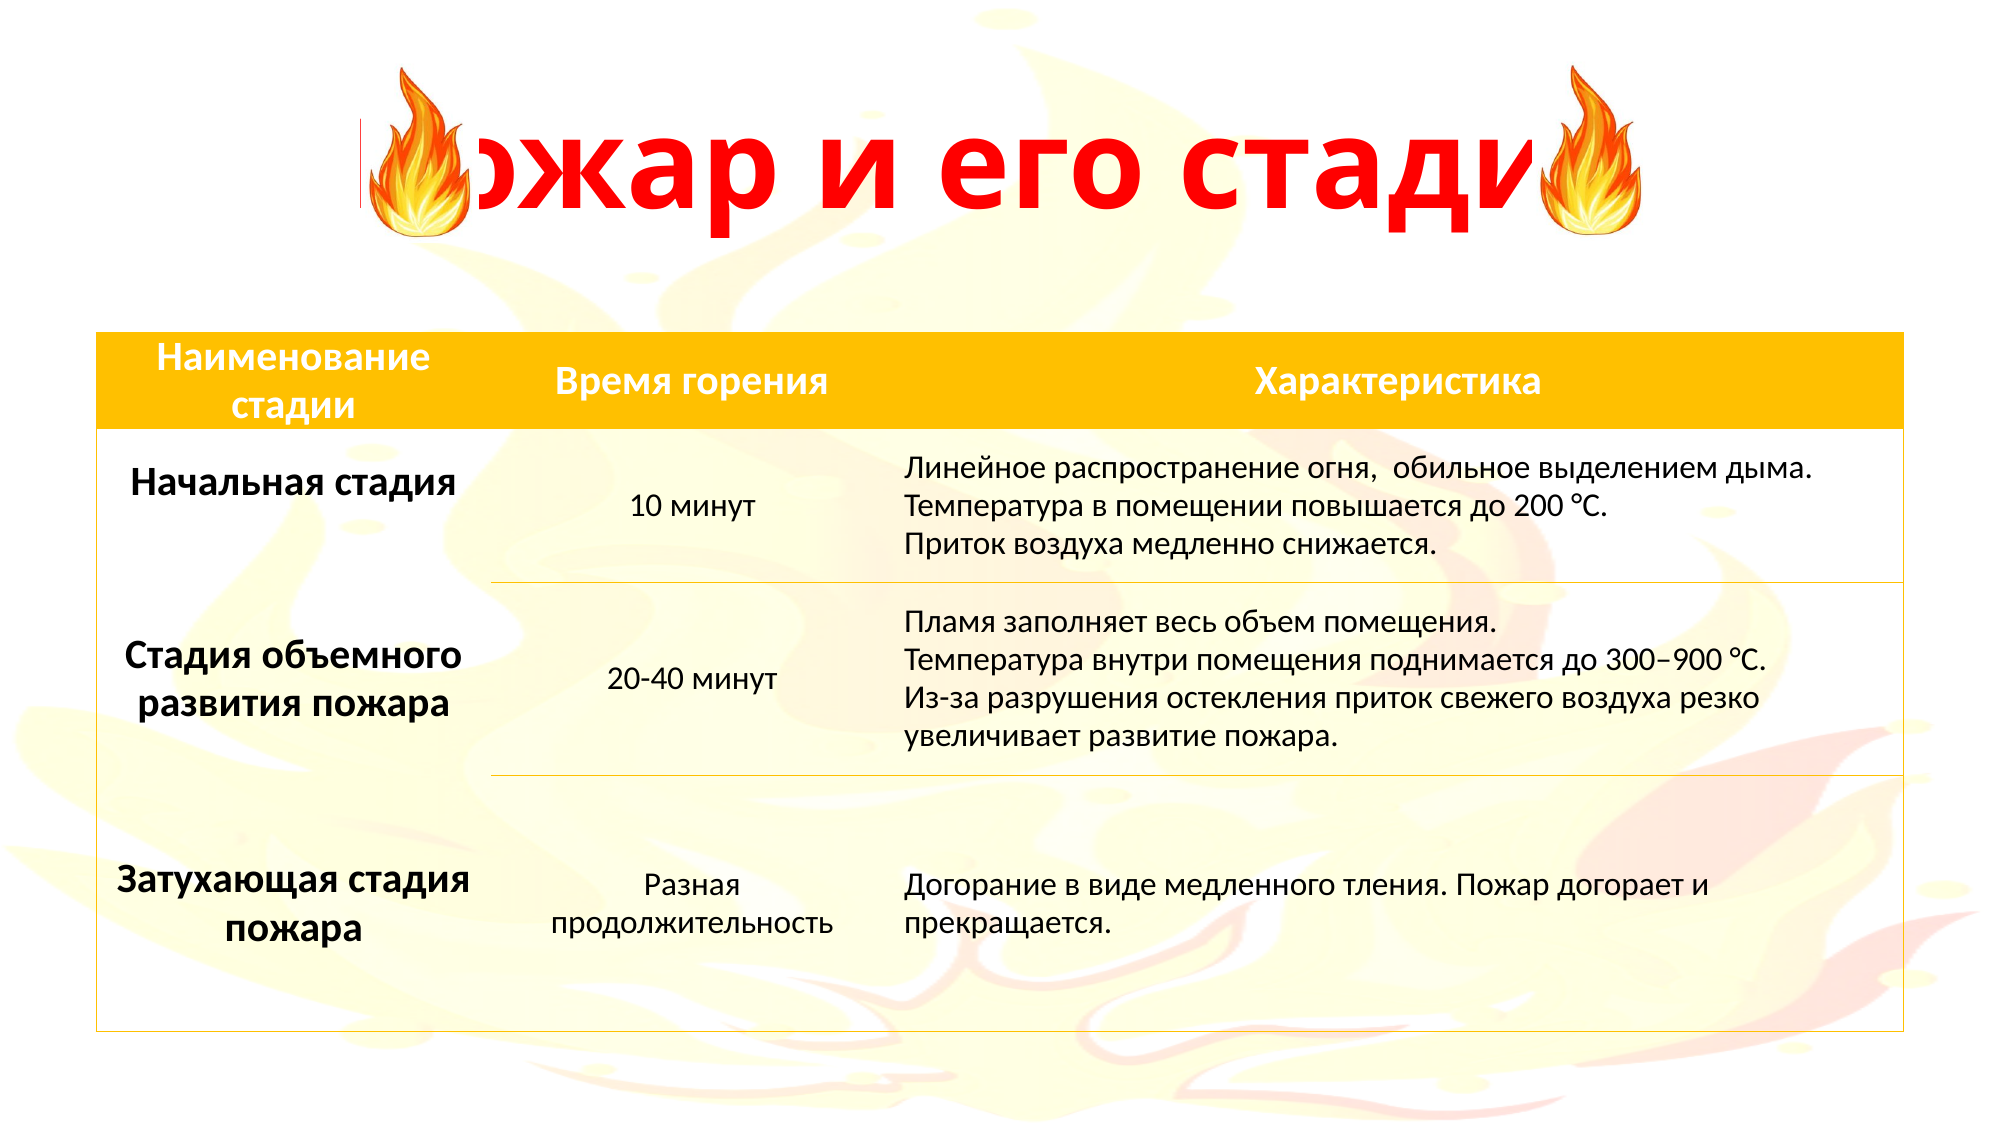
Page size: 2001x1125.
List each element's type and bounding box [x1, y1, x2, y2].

picture [0, 0, 2000, 1125]
text_box [361, 59, 479, 243]
text_box [1532, 57, 1650, 241]
